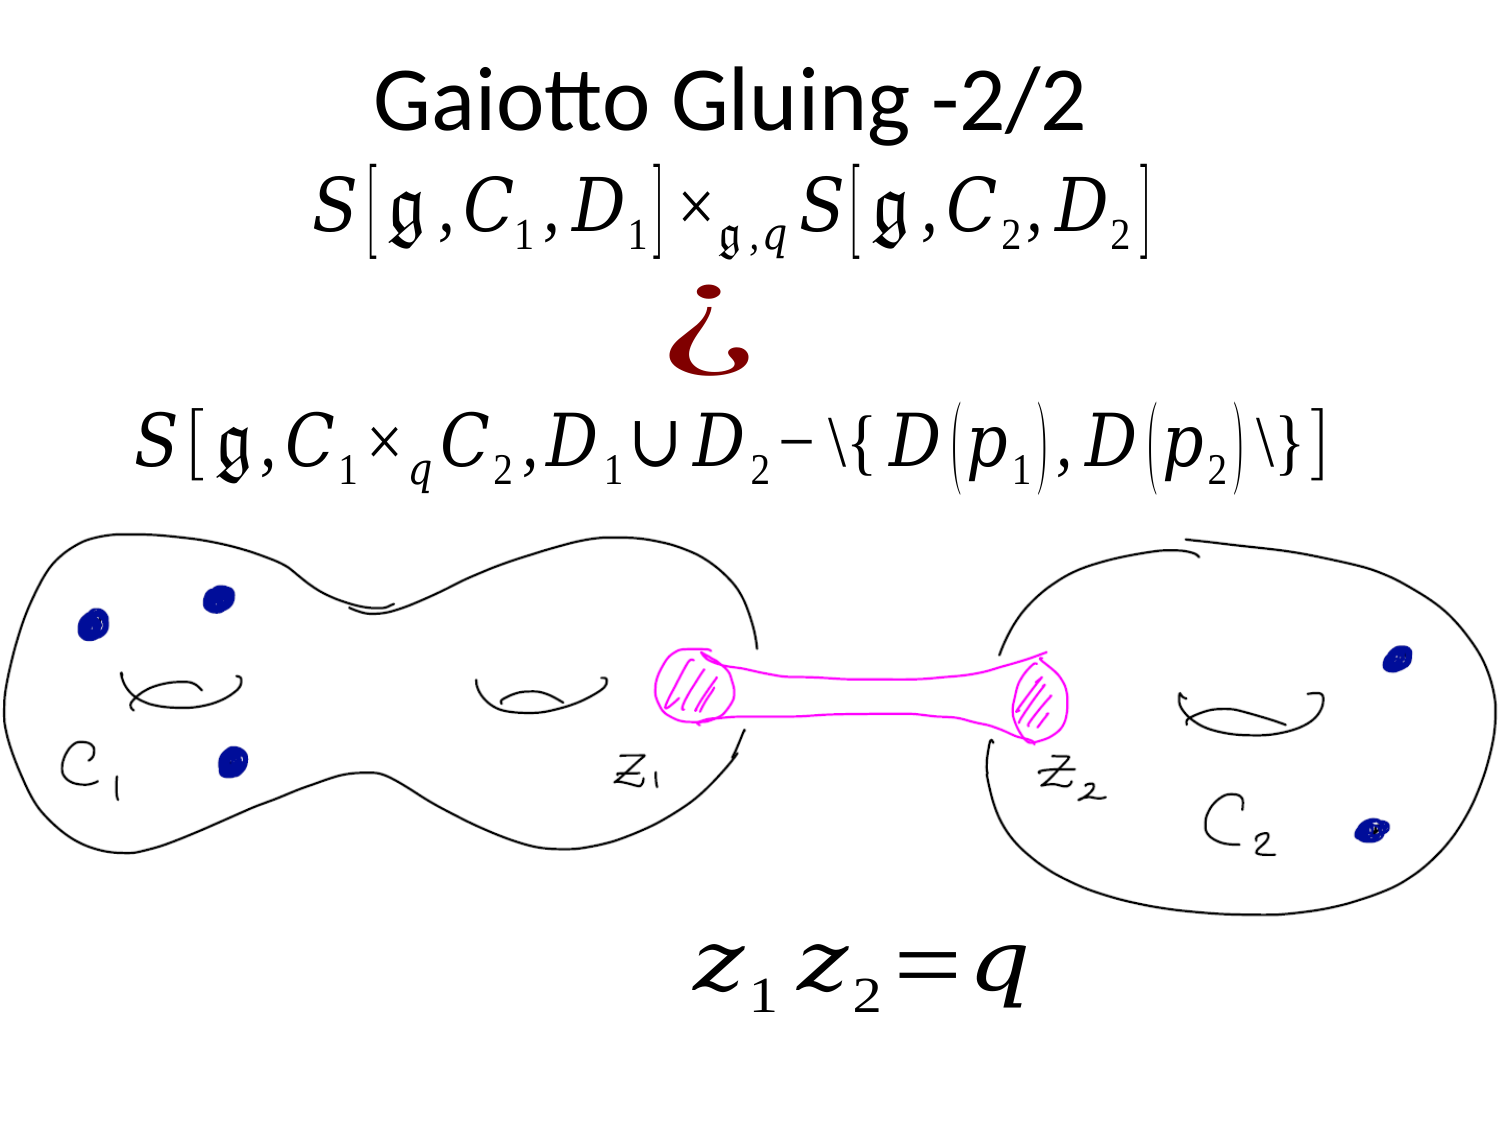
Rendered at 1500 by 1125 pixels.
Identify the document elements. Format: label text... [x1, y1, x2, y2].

title Gaiotto Gluing -2/2 [56, 0, 1406, 188]
picture [0, 499, 1500, 926]
